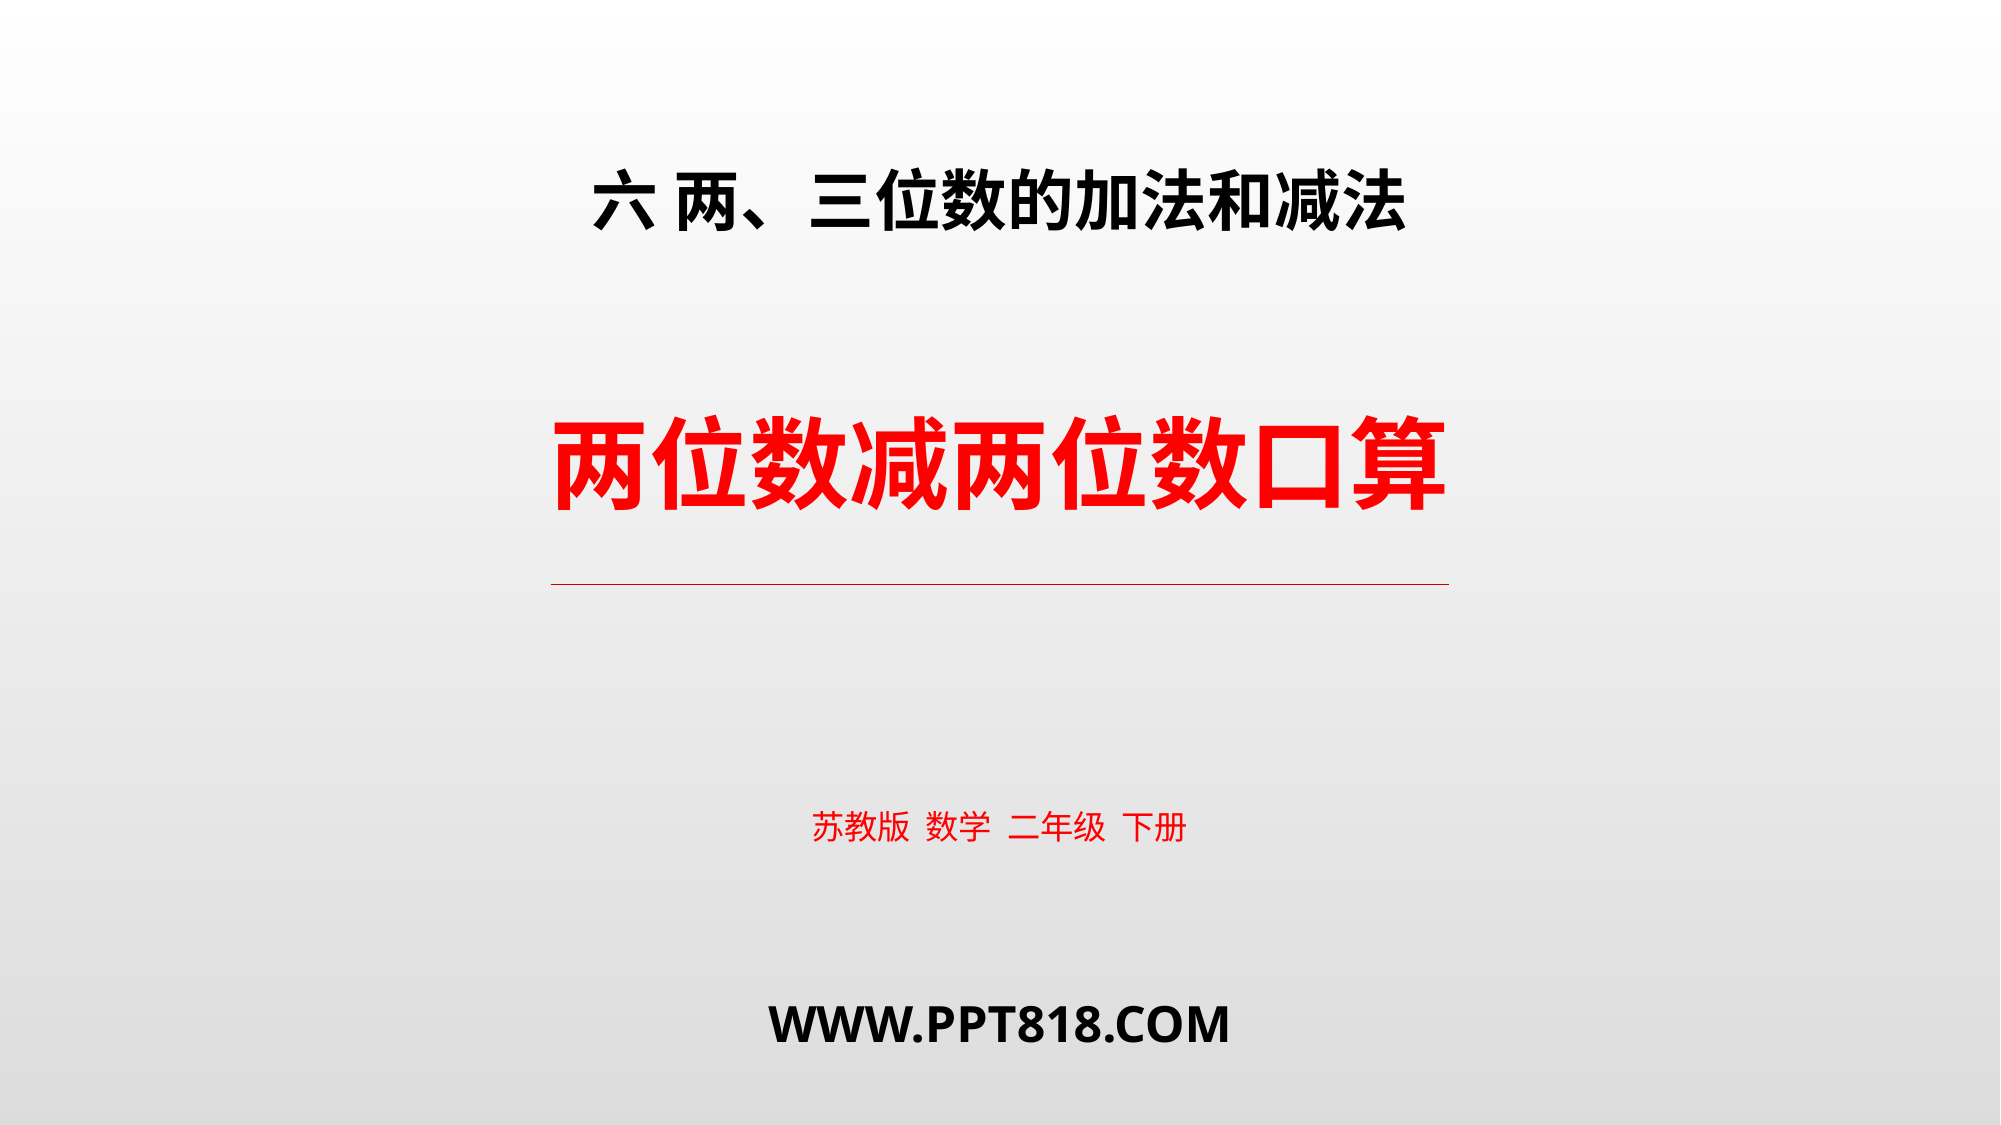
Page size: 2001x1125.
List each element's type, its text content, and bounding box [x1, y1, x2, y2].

text_box WWW.PPT818.COM [0, 978, 2000, 1060]
text_box 两位数减两位数口算 [0, 394, 2000, 530]
text_box 苏教版 数学 二年级 下册 [796, 799, 1204, 854]
text_box 六 两、三位数的加法和减法 [0, 151, 2000, 247]
